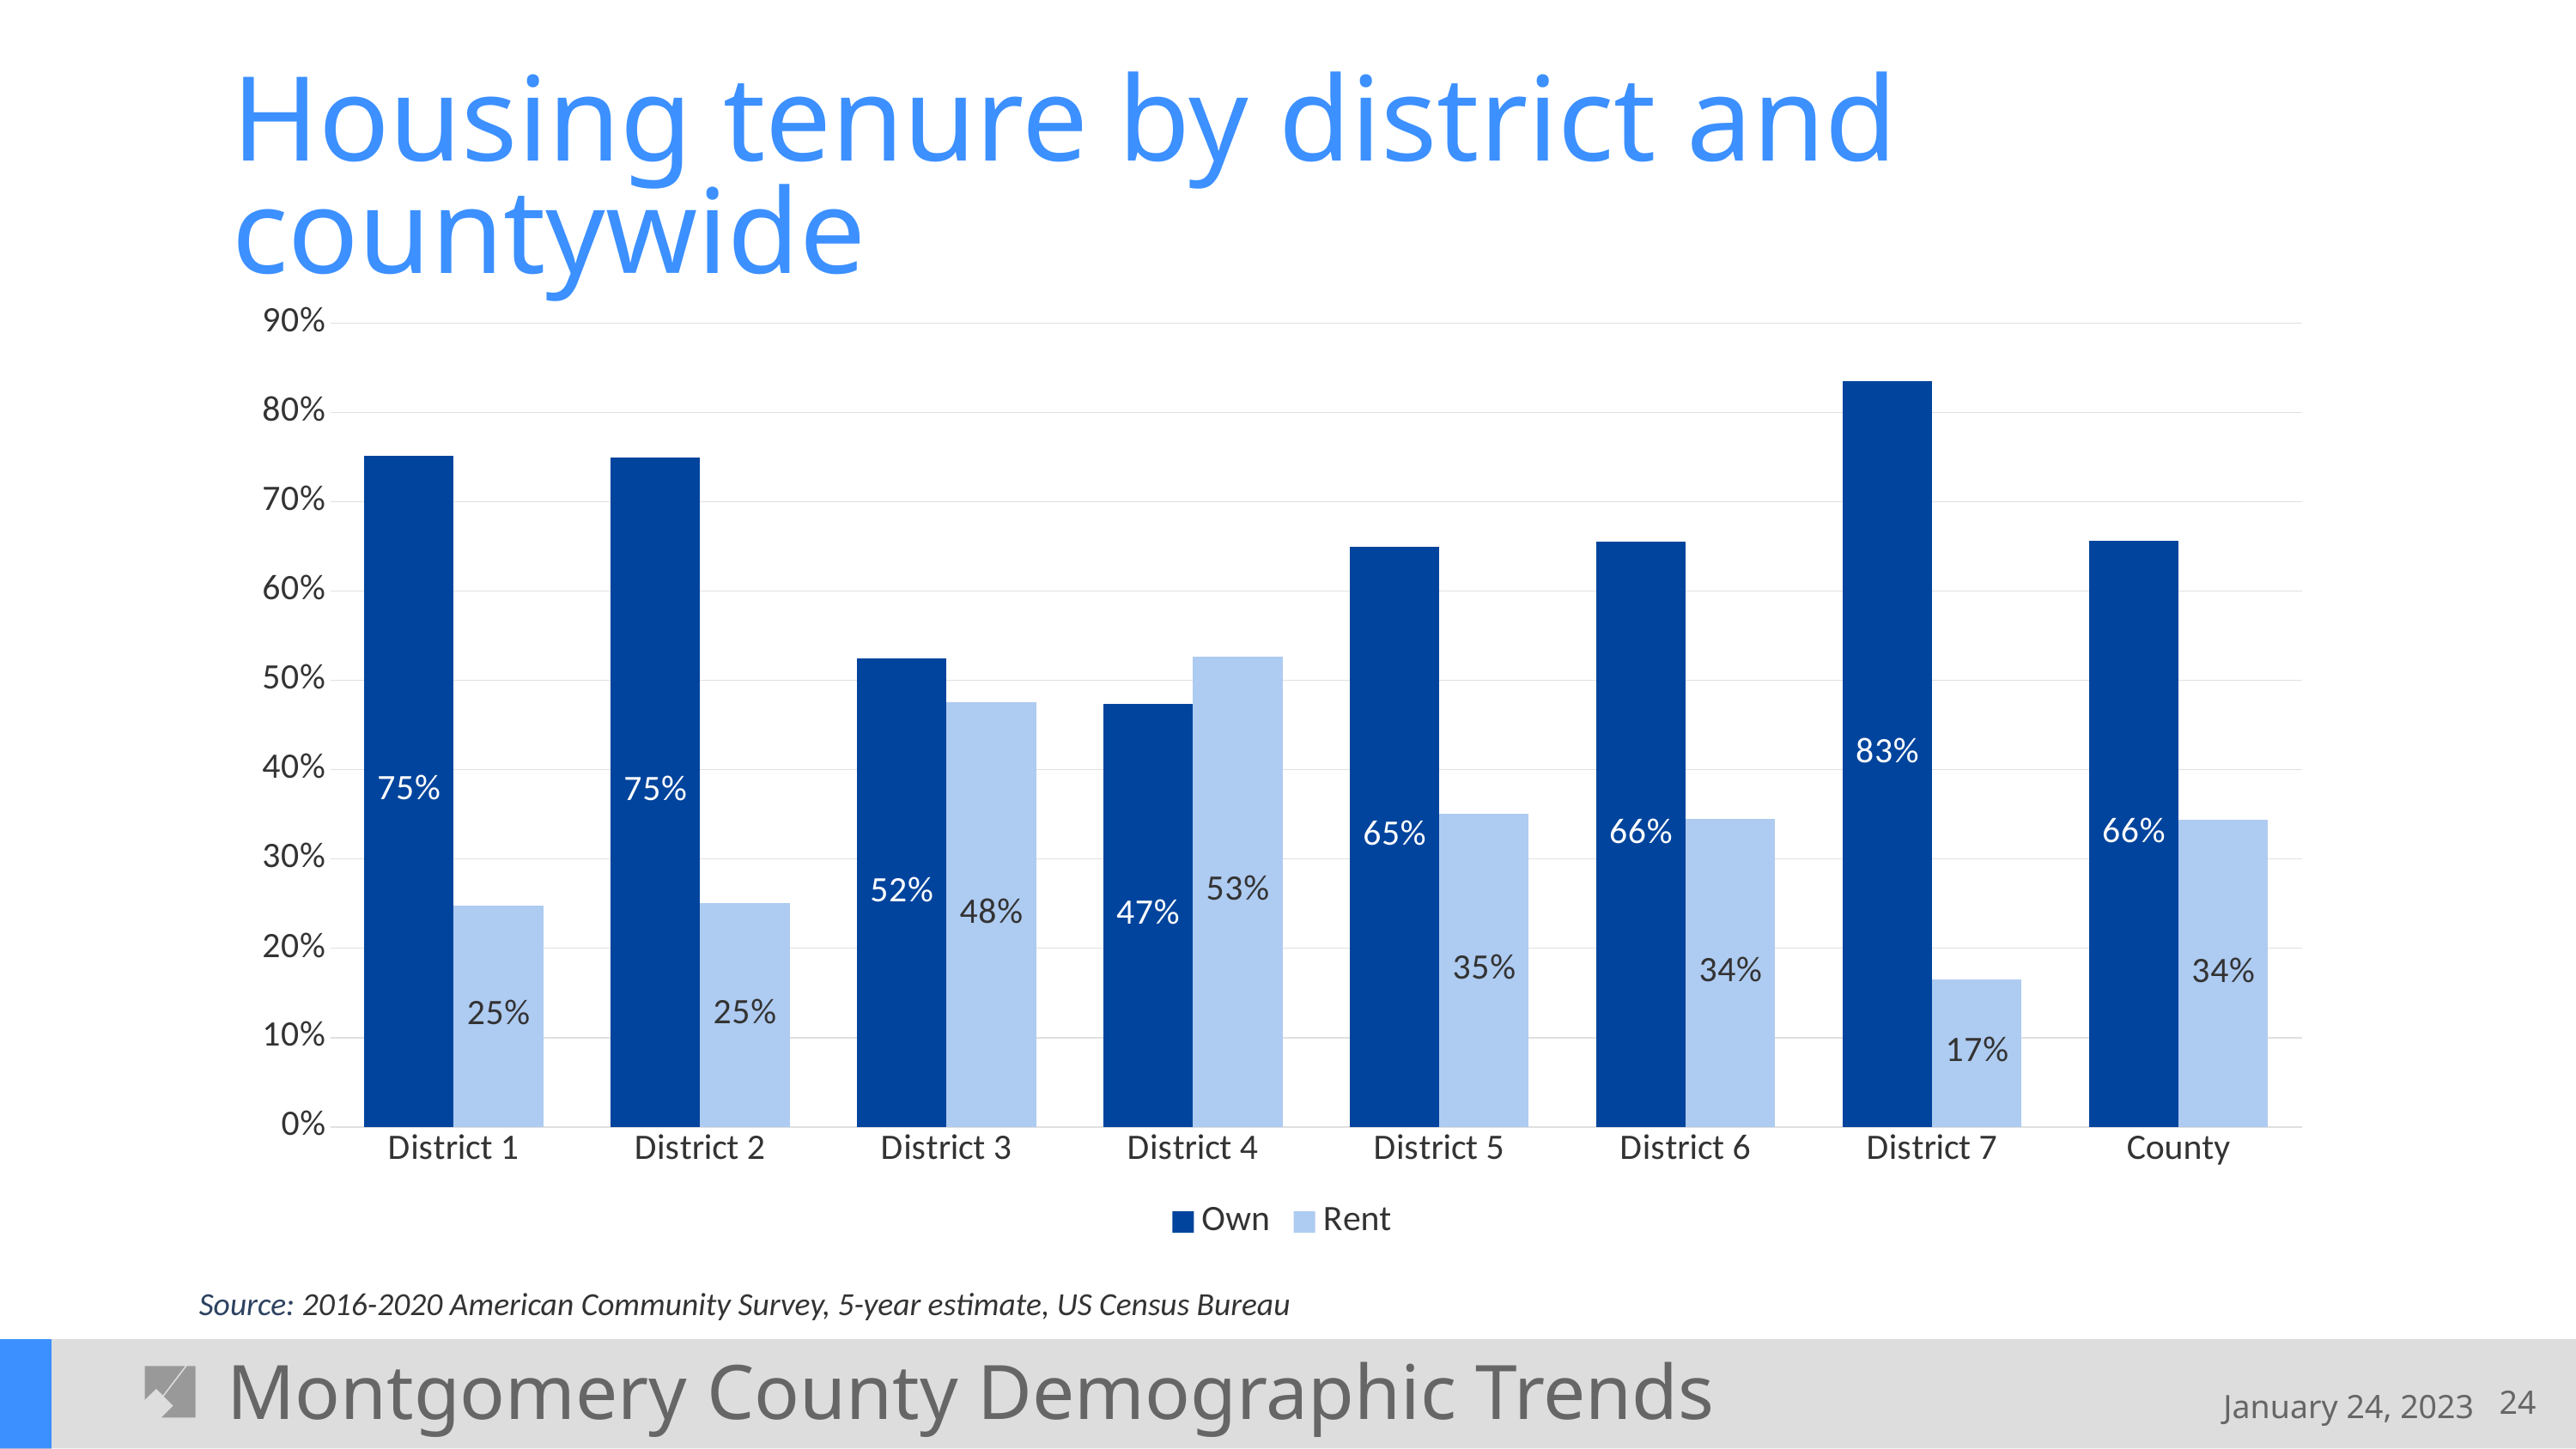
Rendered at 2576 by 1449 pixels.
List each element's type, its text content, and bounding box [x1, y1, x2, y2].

title Housing tenure by district and countywide [232, 64, 2344, 285]
chart [219, 285, 2344, 1248]
text_box Source: 2016-2020 American Community Survey, 5-year estimate, US Census Bureau [186, 1277, 1398, 1367]
